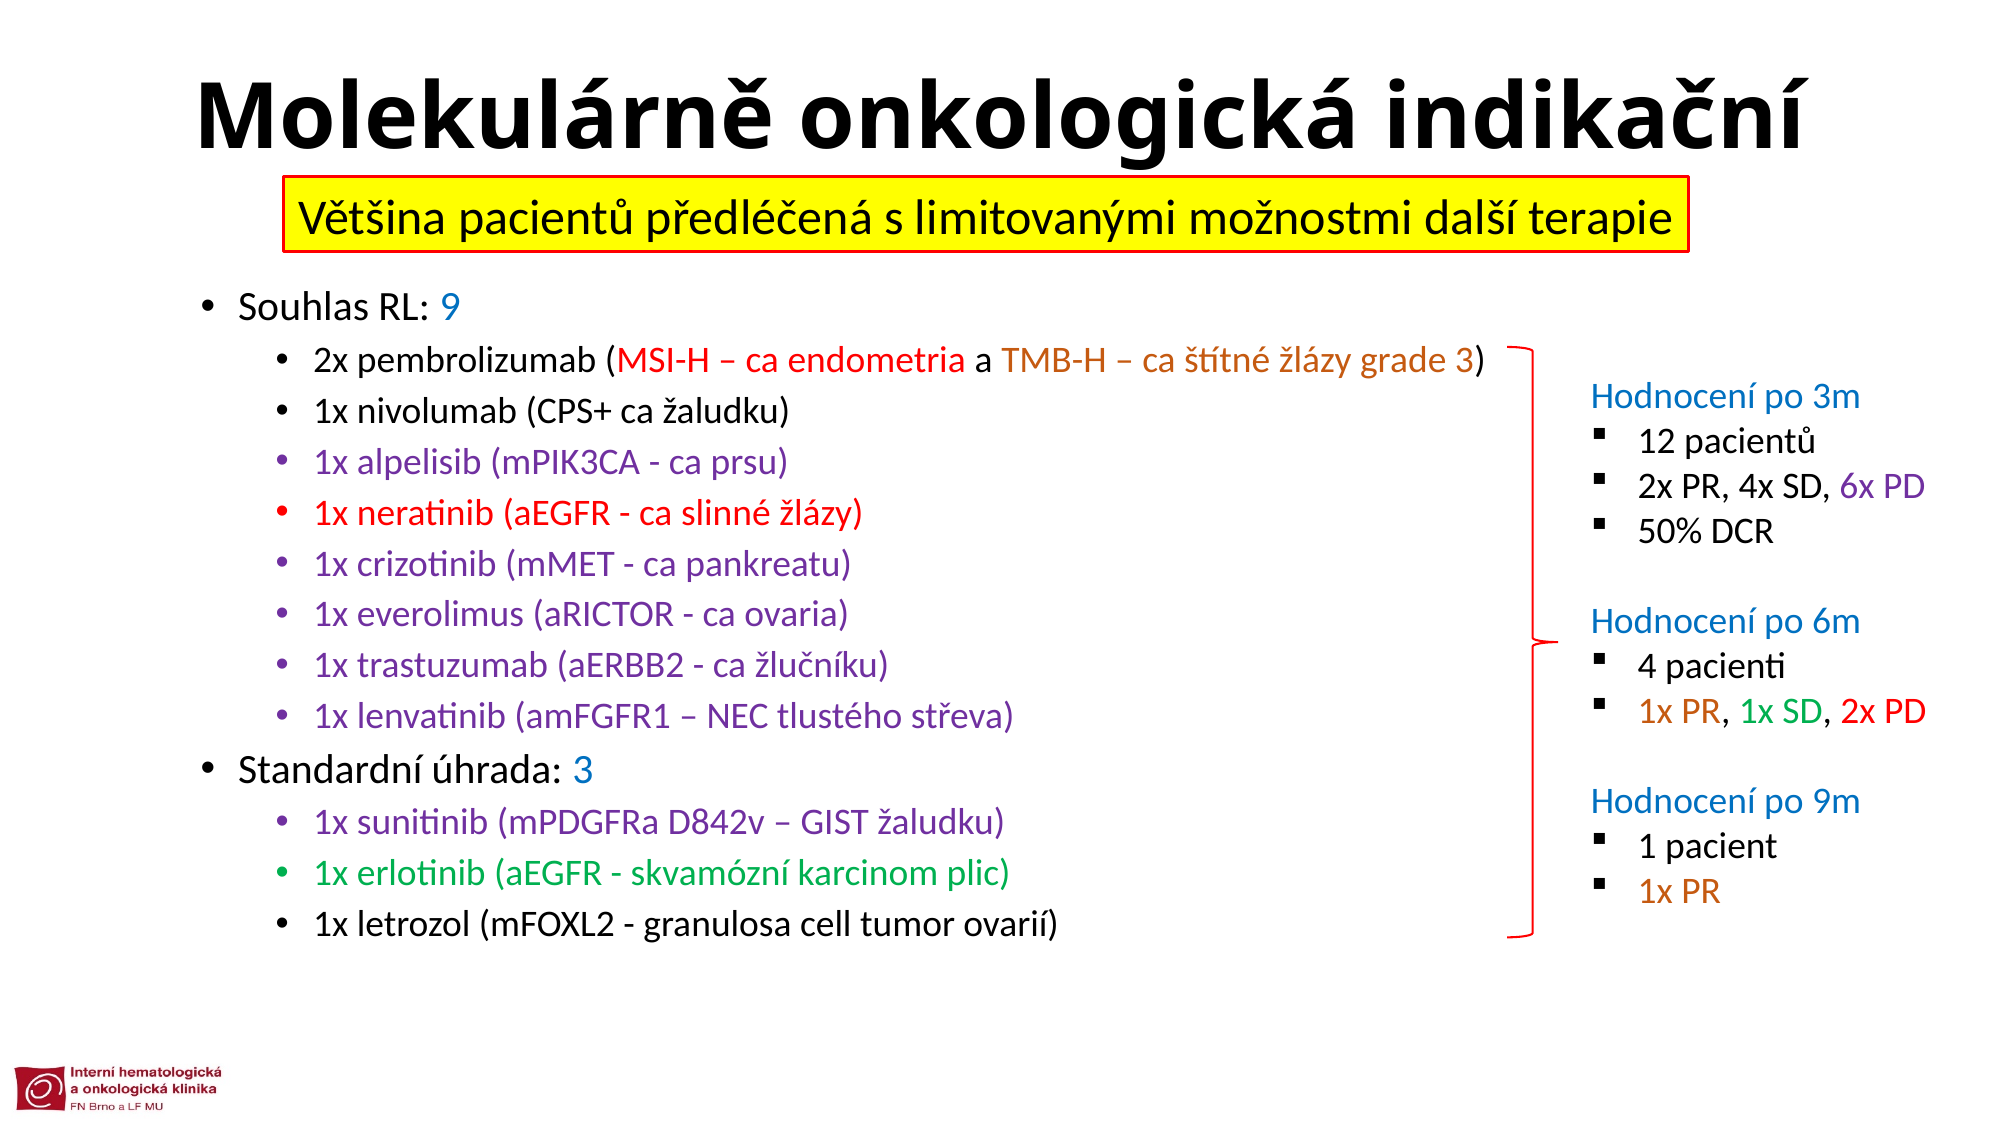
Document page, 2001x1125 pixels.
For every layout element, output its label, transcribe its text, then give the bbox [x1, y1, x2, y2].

text_box Hodnocení po 3m 12 pacientů 2x PR, 4x SD, 6x PD 50% DCR Hodnocení po 6m 4 pacienti 1x PR, 1x SD, 2x PD Hodnocení po 9m 1 pacient 1x PR [1576, 363, 1958, 919]
picture [0, 1053, 236, 1124]
text_box Většina pacientů předléčená s limitovanými možnostmi další terapie [283, 176, 1689, 252]
text_box [1507, 346, 1559, 938]
title Molekulárně onkologická indikační komise ve FN Brno k 4/2022 [137, 59, 1863, 278]
list Souhlas RL: 9 2x pembrolizumab (MSI-H – ca endometria a TMB-H – ca štítné žlázy grade 3) 1x nivolumab (CPS+ ca žaludku) 1x alpelisib (mPIK3CA - ca prsu) 1x neratinib (aEGFR - ca slinné žlázy) 1x crizotinib (mMET - ca pankreatu) 1x everolimus (aRICTOR - ca ovaria) 1x trastuzumab (aERBB2 - ca žlučníku) 1x lenvatinib (amFGFR1 – NEC tlustého střeva) Standardní úhrada: 3 1x sunitinib (mPDGFRa D842v – GIST žaludku) 1x erlotinib (aEGFR - skvamózní karcinom plic) 1x letrozol (mFOXL2 - granulosa cell tumor ovarií) [35, 277, 1696, 1070]
